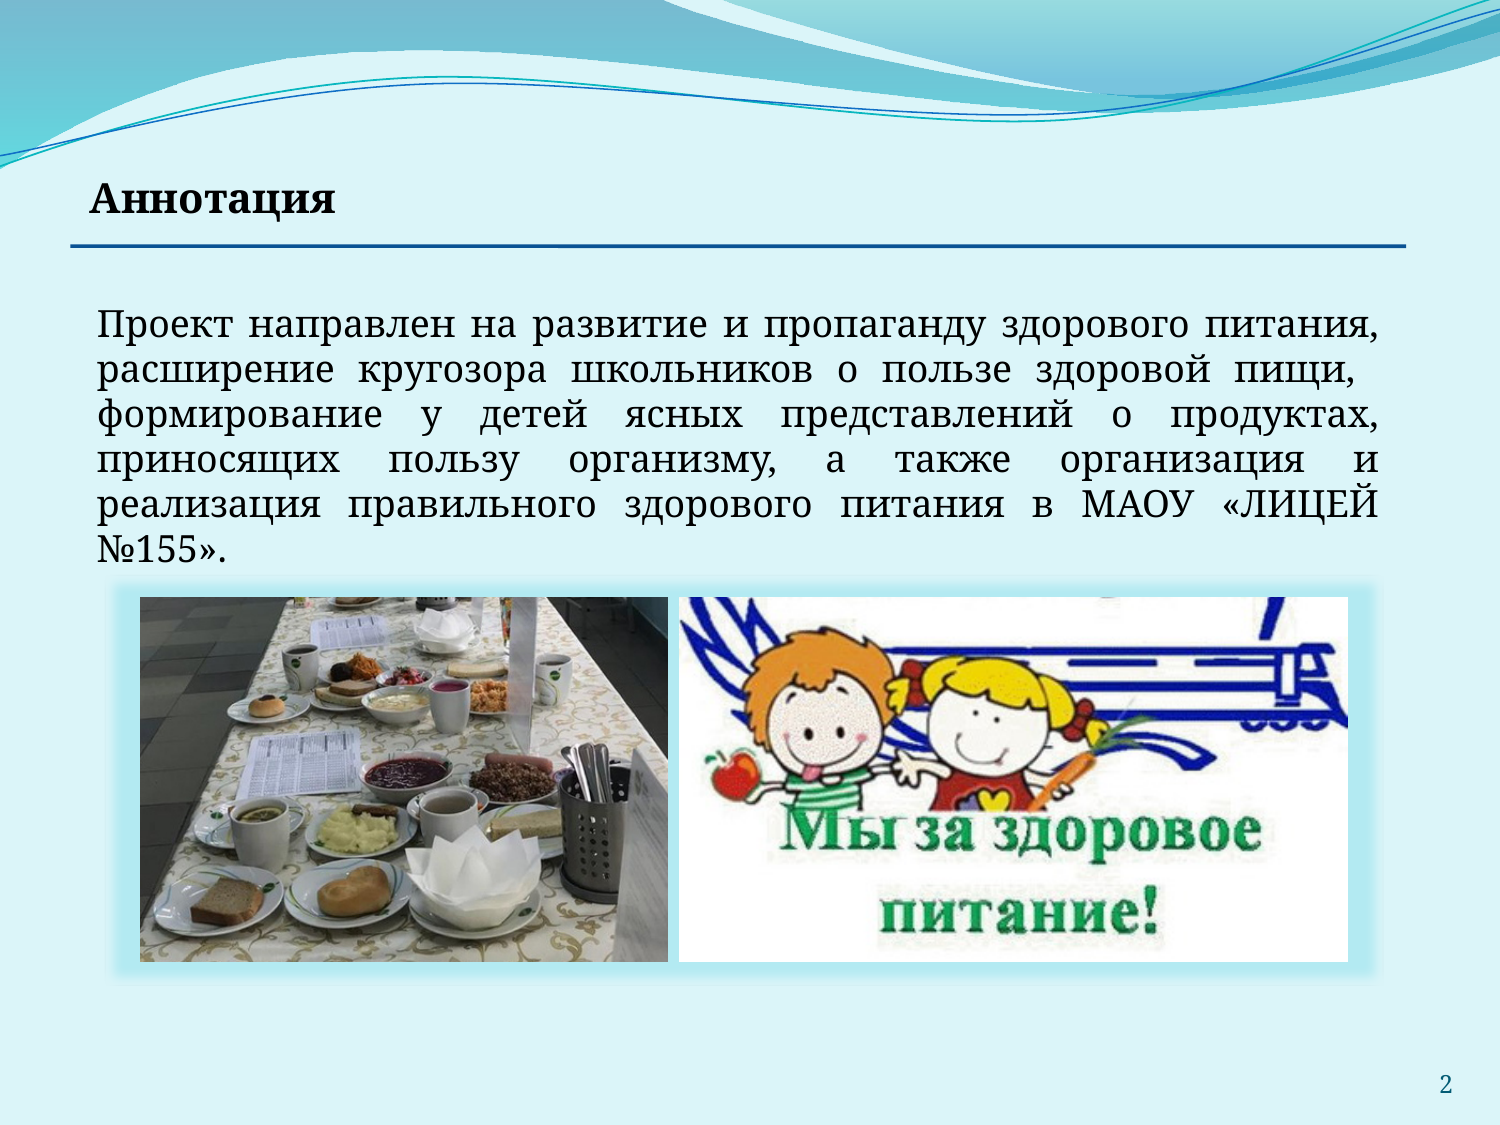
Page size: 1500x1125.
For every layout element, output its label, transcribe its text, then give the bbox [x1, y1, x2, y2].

text_box Проект направлен на развитие и пропаганду здорового питания, расширение кругозора школьников о пользе здоровой пищи, формирование у детей ясных представлений о продуктах, приносящих пользу организму, а также организация и реализация правильного здорового питания в МАОУ «ЛИЦЕЙ №155». [82, 292, 1395, 578]
picture [140, 597, 669, 962]
slide_number 10 [120, 589, 1369, 972]
picture [679, 597, 1348, 962]
text_box [122, 591, 1367, 970]
text_box Аннотация [74, 164, 351, 229]
slide_number 2 [1328, 1042, 1454, 1103]
